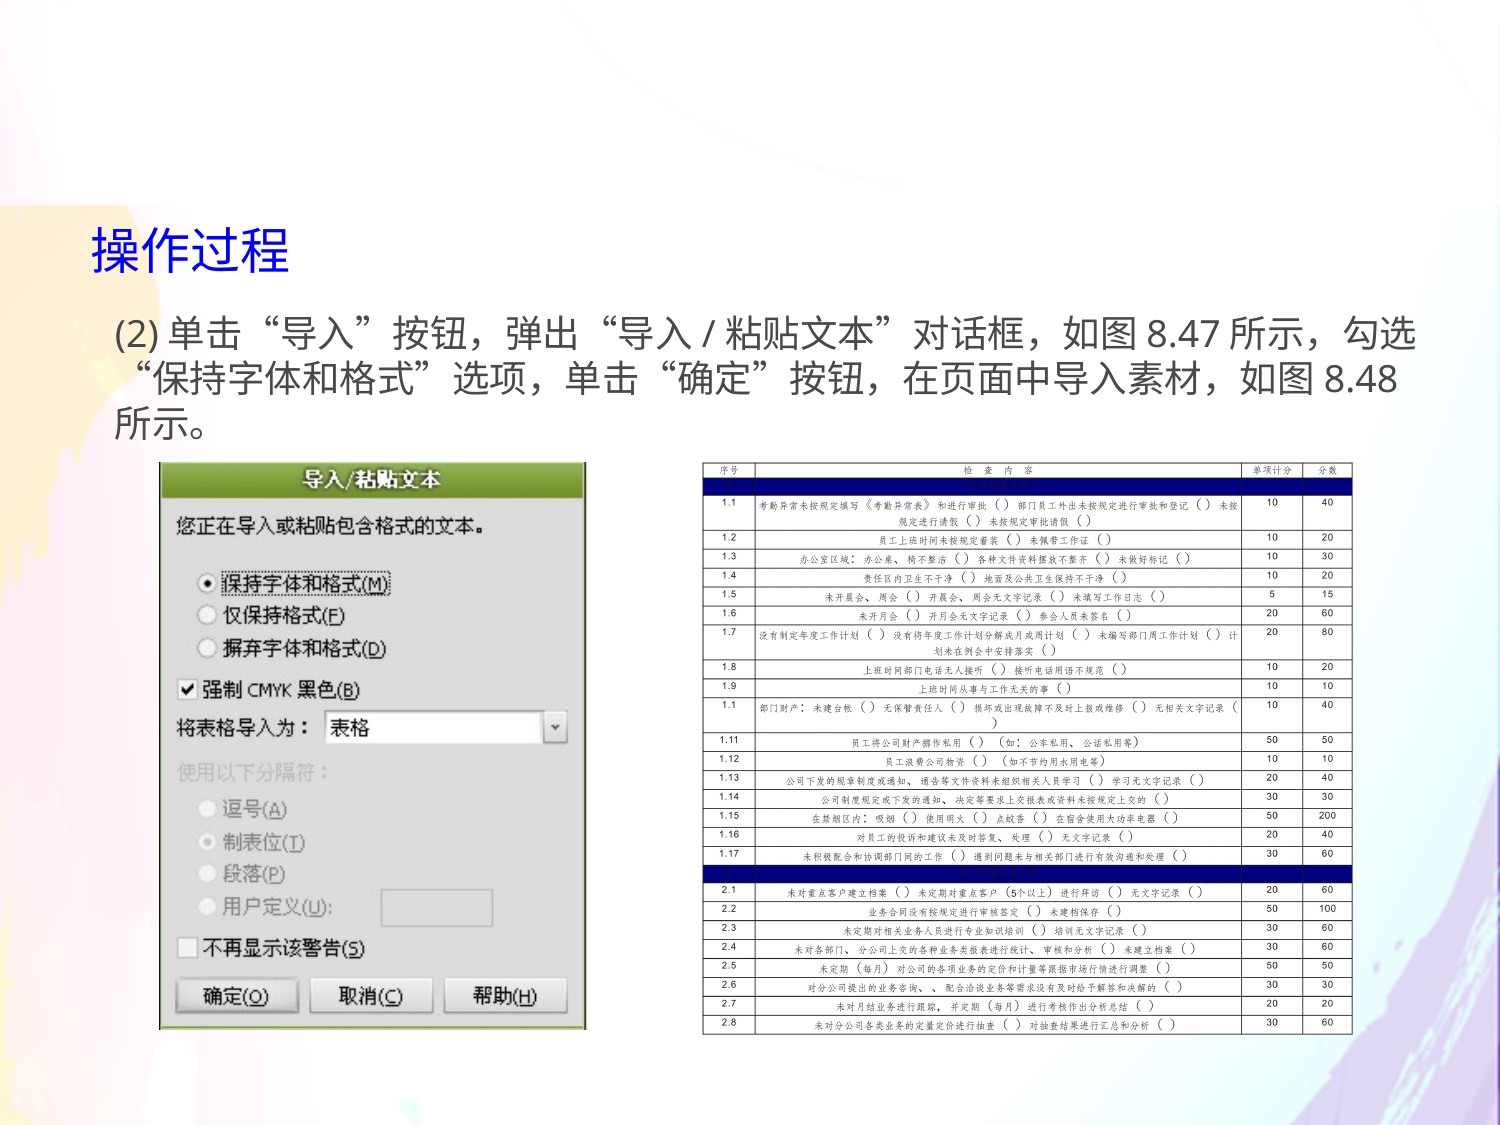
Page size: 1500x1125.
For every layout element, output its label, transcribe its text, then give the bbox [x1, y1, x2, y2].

picture [0, 0, 1500, 1125]
text_box (2)单击“导入”按钮，弹出“导入/粘贴文本”对话框，如图8.47所示，勾选“保持字体和格式”选项，单击“确定”按钮，在页面中导入素材，如图8.48所示。 [100, 302, 1436, 453]
title 操作过程 [75, 184, 1425, 373]
